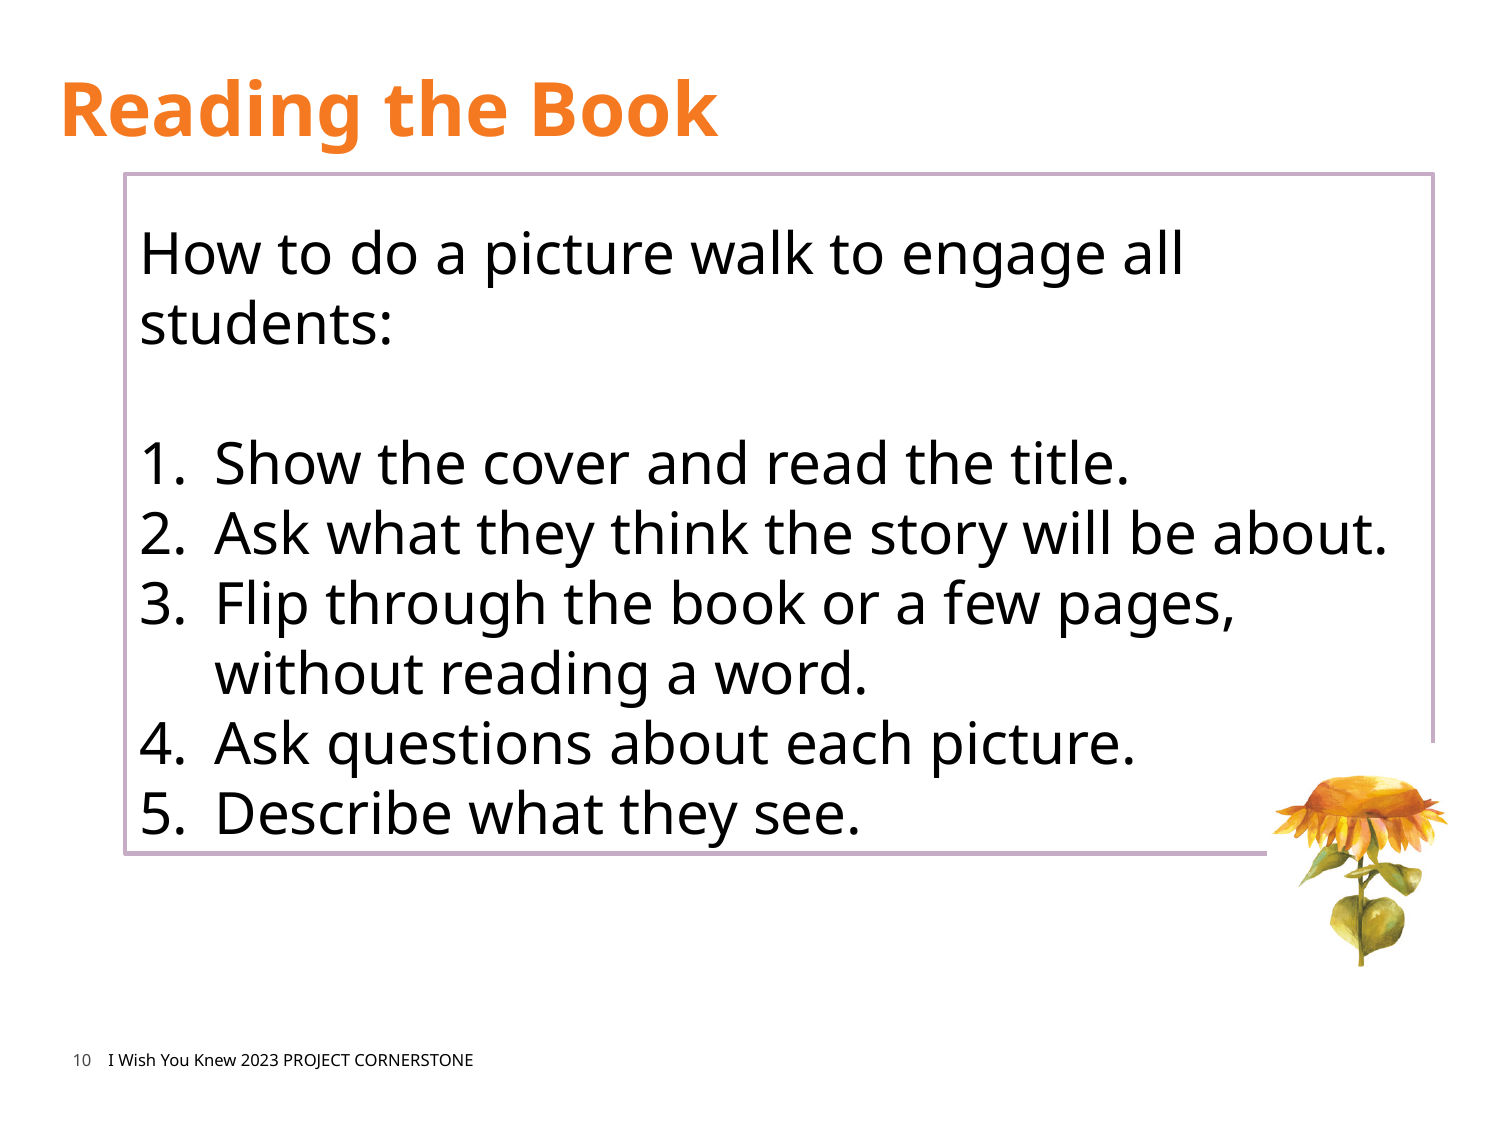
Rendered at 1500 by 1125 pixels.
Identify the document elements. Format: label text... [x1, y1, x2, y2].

title Reading the Book [42, 53, 1467, 178]
picture [1266, 743, 1450, 988]
text_box How to do a picture walk to engage all students: Show the cover and read the title. Ask what they think the story will be about. Flip through the book or a few pages, without reading a word. Ask questions about each picture. Describe what they see. [123, 172, 1435, 856]
slide_number 10 [57, 1042, 92, 1079]
footer I Wish You Knew 2023 PROJECT CORNERSTONE [92, 1042, 864, 1091]
